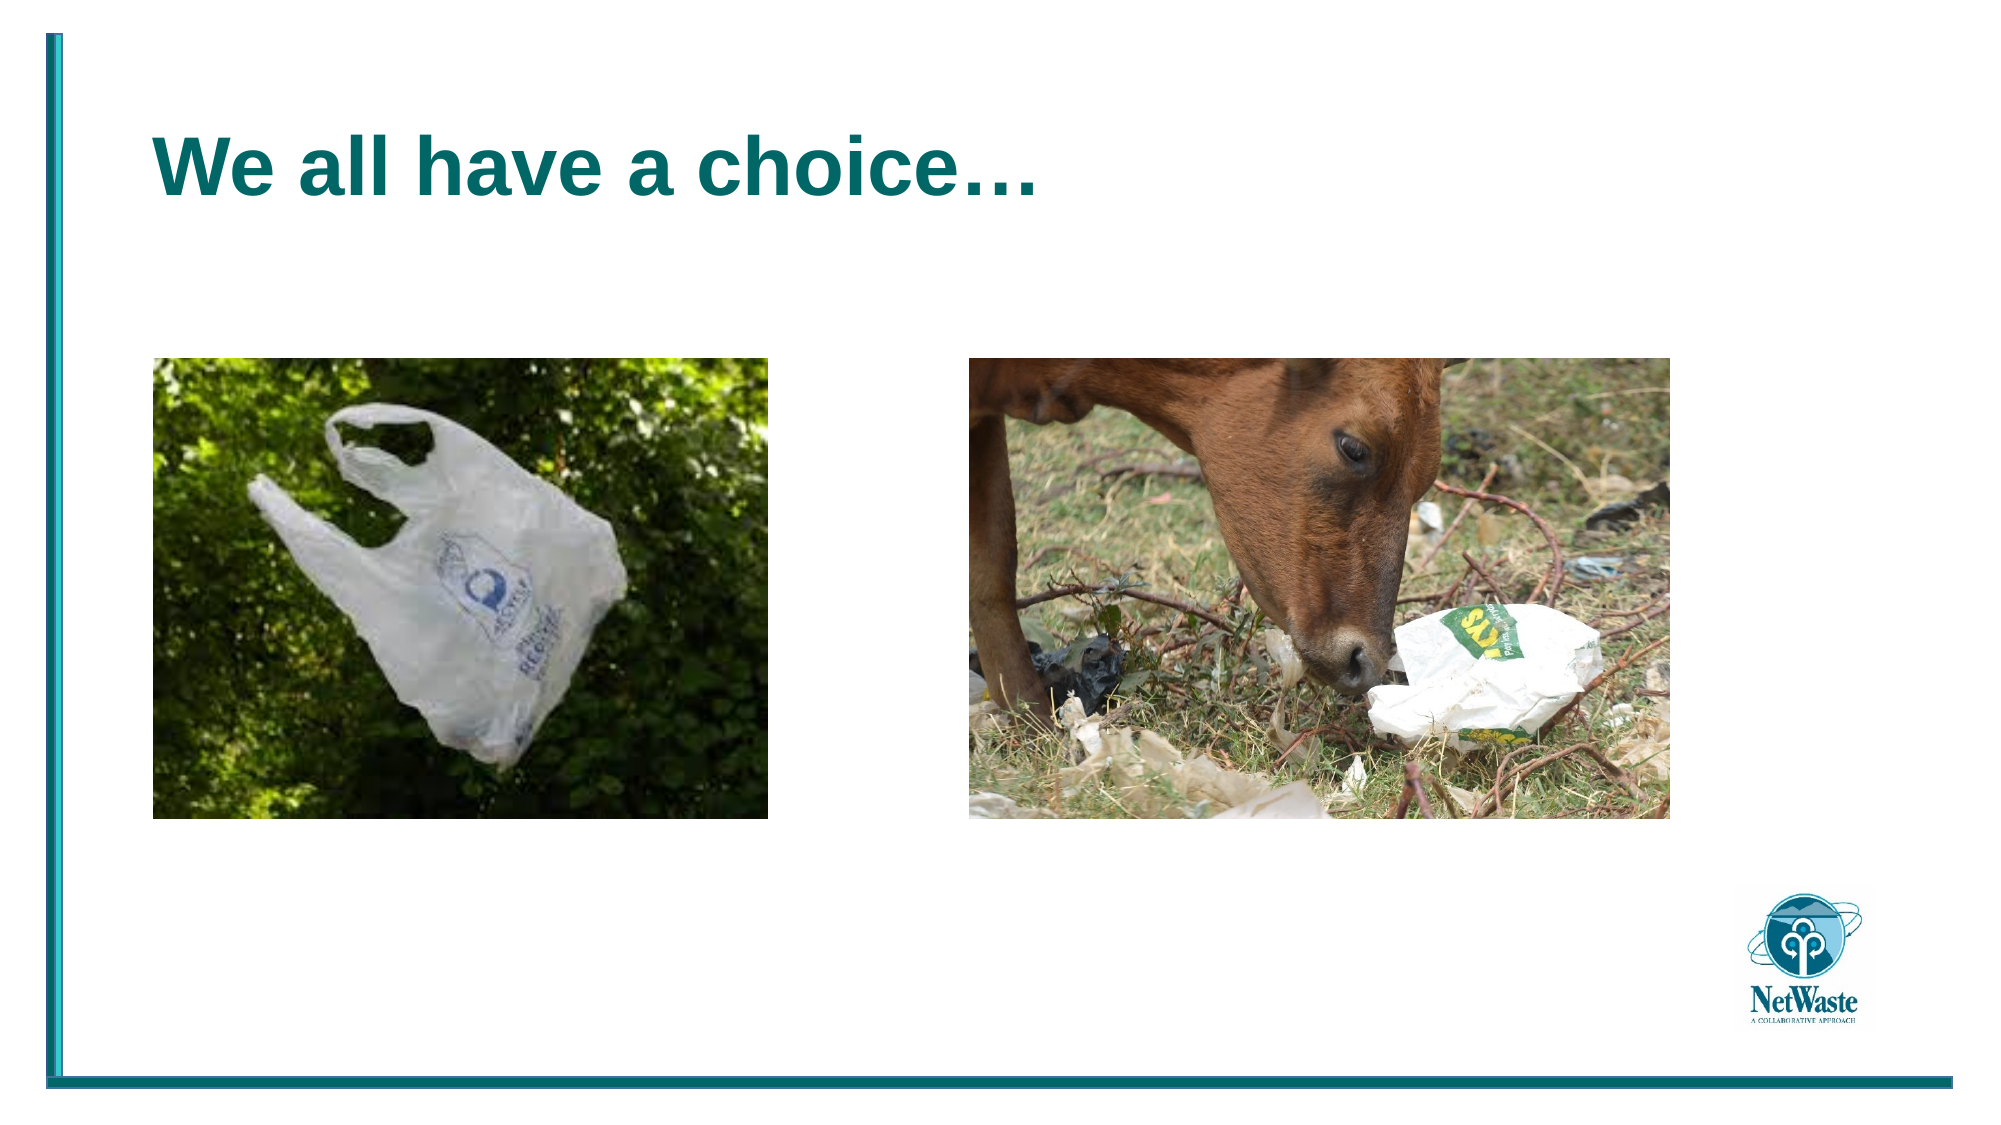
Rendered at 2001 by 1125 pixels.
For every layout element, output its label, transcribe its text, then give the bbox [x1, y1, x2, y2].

picture [1734, 885, 1875, 1031]
picture [153, 358, 768, 819]
title We all have a choice… [137, 59, 1863, 278]
picture [969, 358, 1670, 819]
